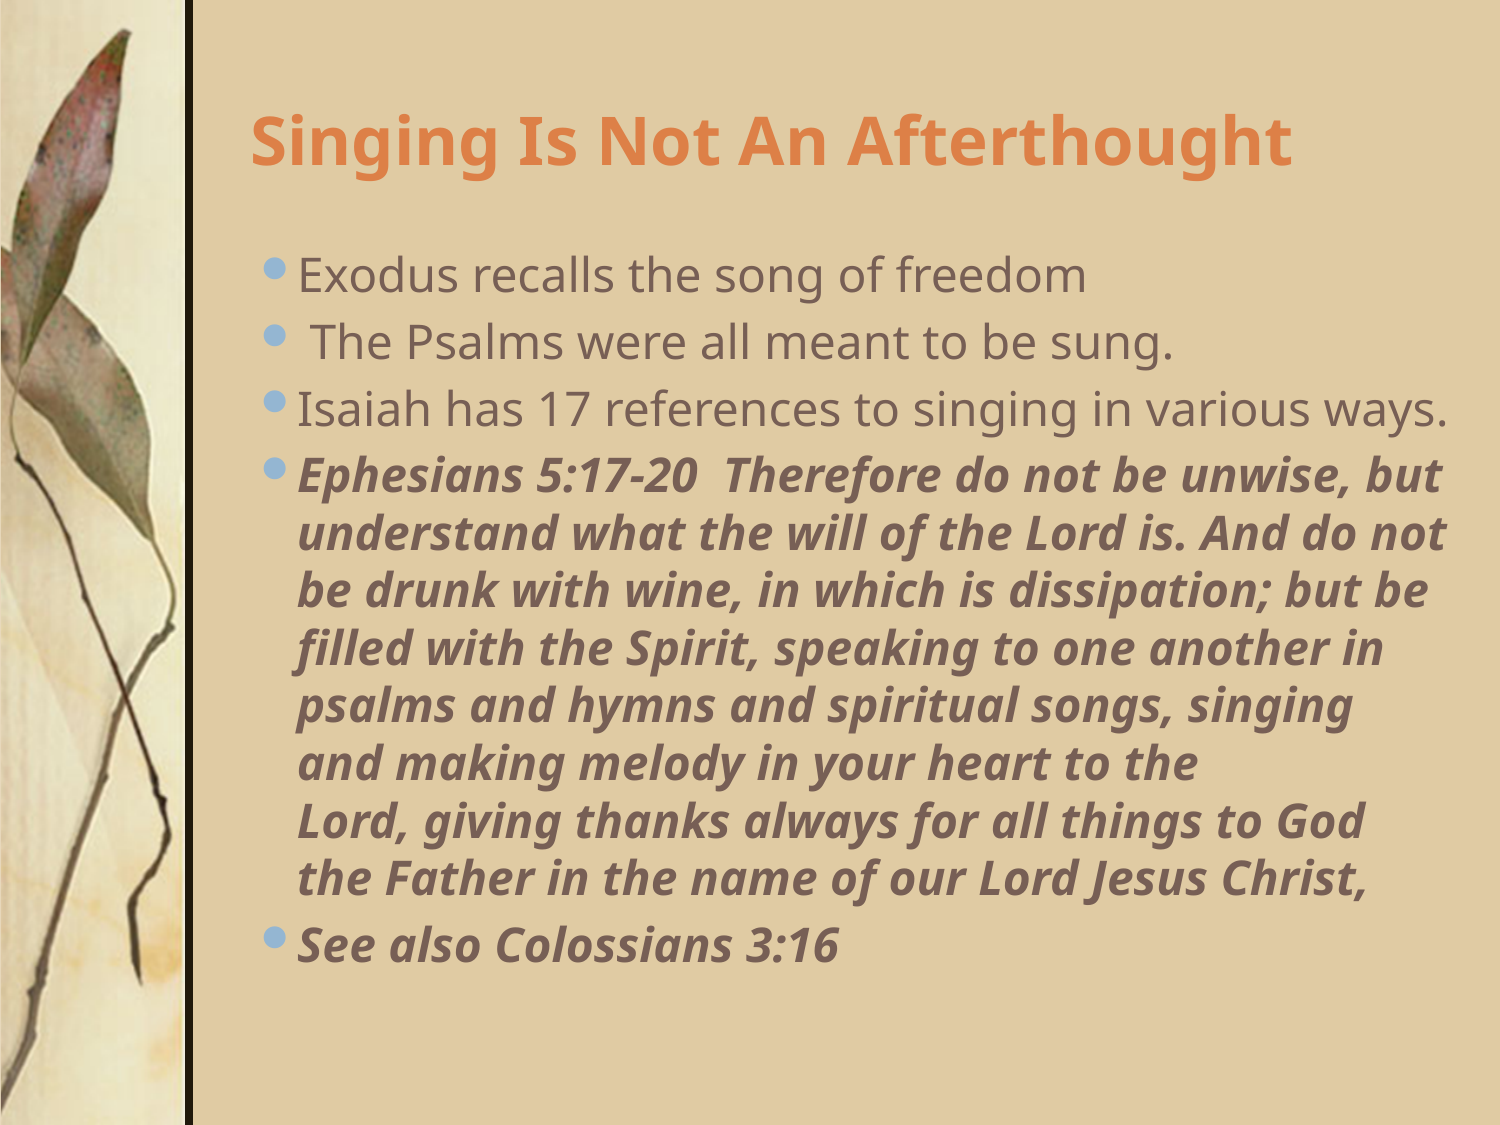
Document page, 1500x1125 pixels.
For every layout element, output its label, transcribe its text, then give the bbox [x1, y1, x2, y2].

title Singing Is Not An Afterthought [235, 45, 1466, 233]
list Exodus recalls the song of freedom The Psalms were all meant to be sung. Isaiah has 17 references to singing in various ways. Ephesians 5:17-20 Therefore do not be unwise, but understand what the will of the Lord is. And do not be drunk with wine, in which is dissipation; but be filled with the Spirit, speaking to one another in psalms and hymns and spiritual songs, singing and making melody in your heart to the Lord, giving thanks always for all things to God the Father in the name of our Lord Jesus Christ, See also Colossians 3:16 [235, 237, 1466, 1025]
picture [0, 0, 185, 1125]
